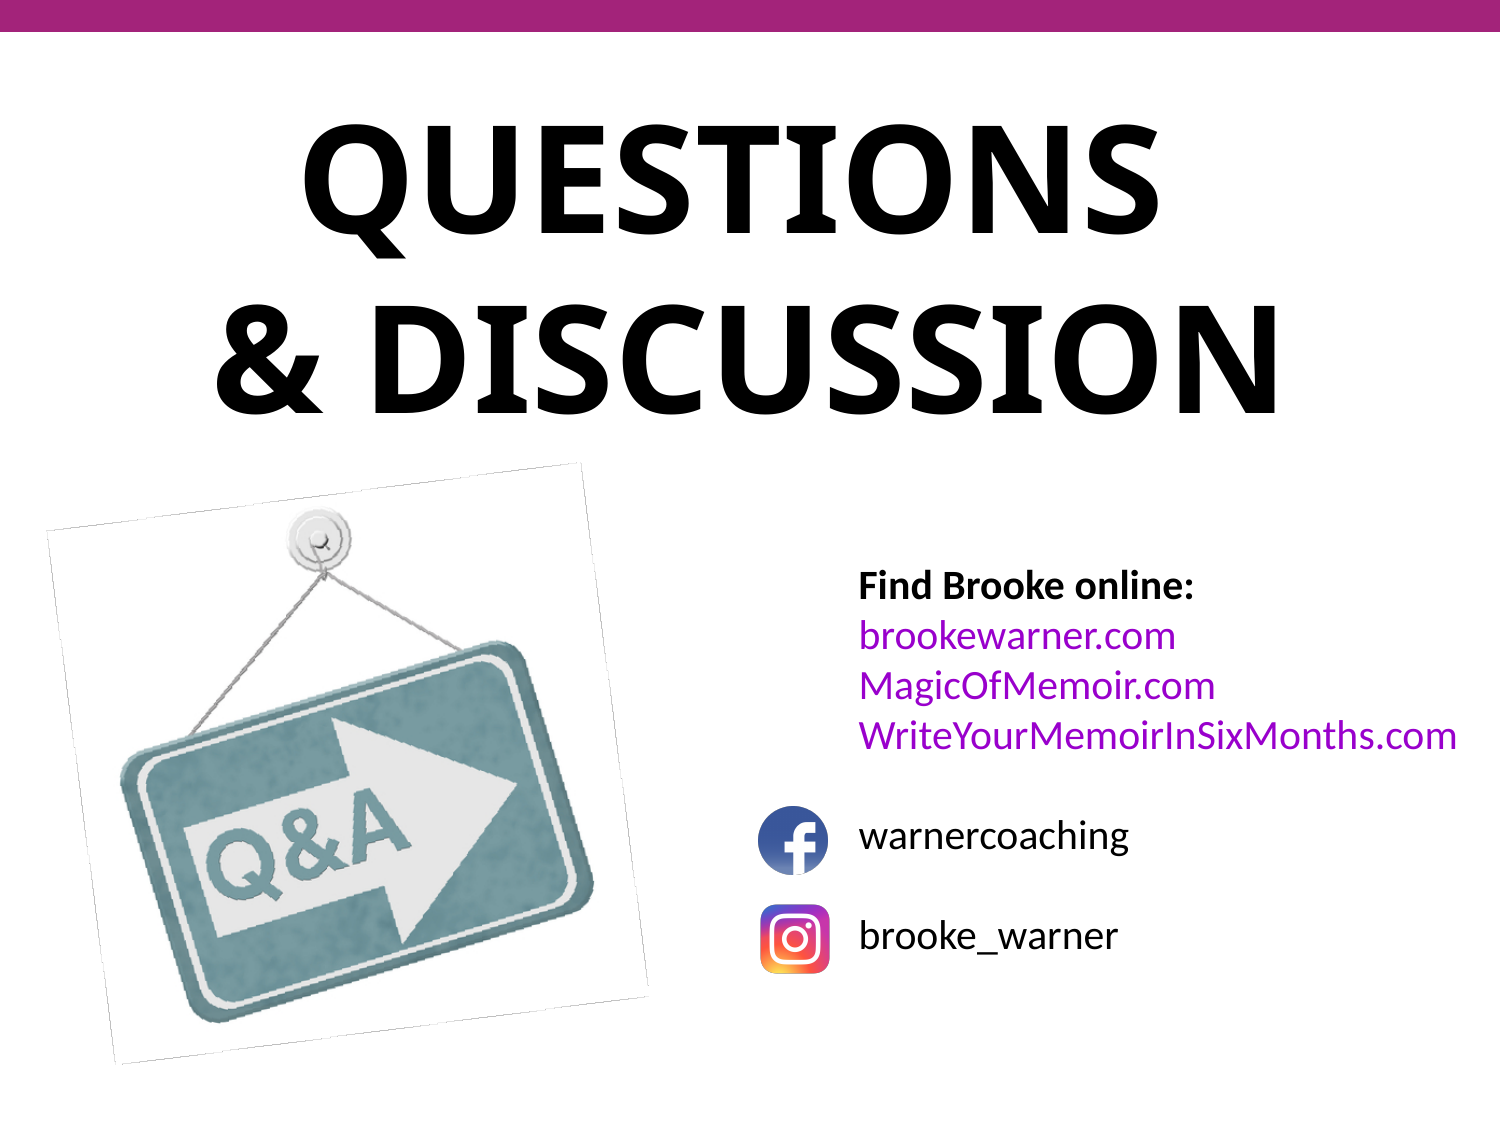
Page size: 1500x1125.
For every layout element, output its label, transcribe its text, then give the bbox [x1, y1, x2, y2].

picture [758, 805, 828, 875]
text_box Find Brooke online: brookewarner.com MagicOfMemoir.com WriteYourMemoirInSixMonths.com warnercoaching brooke_warner [843, 550, 1486, 1016]
picture [47, 462, 649, 1065]
text_box [0, 0, 1500, 34]
picture [760, 904, 830, 974]
title QUESTIONS & DISCUSSION [0, 70, 1500, 456]
